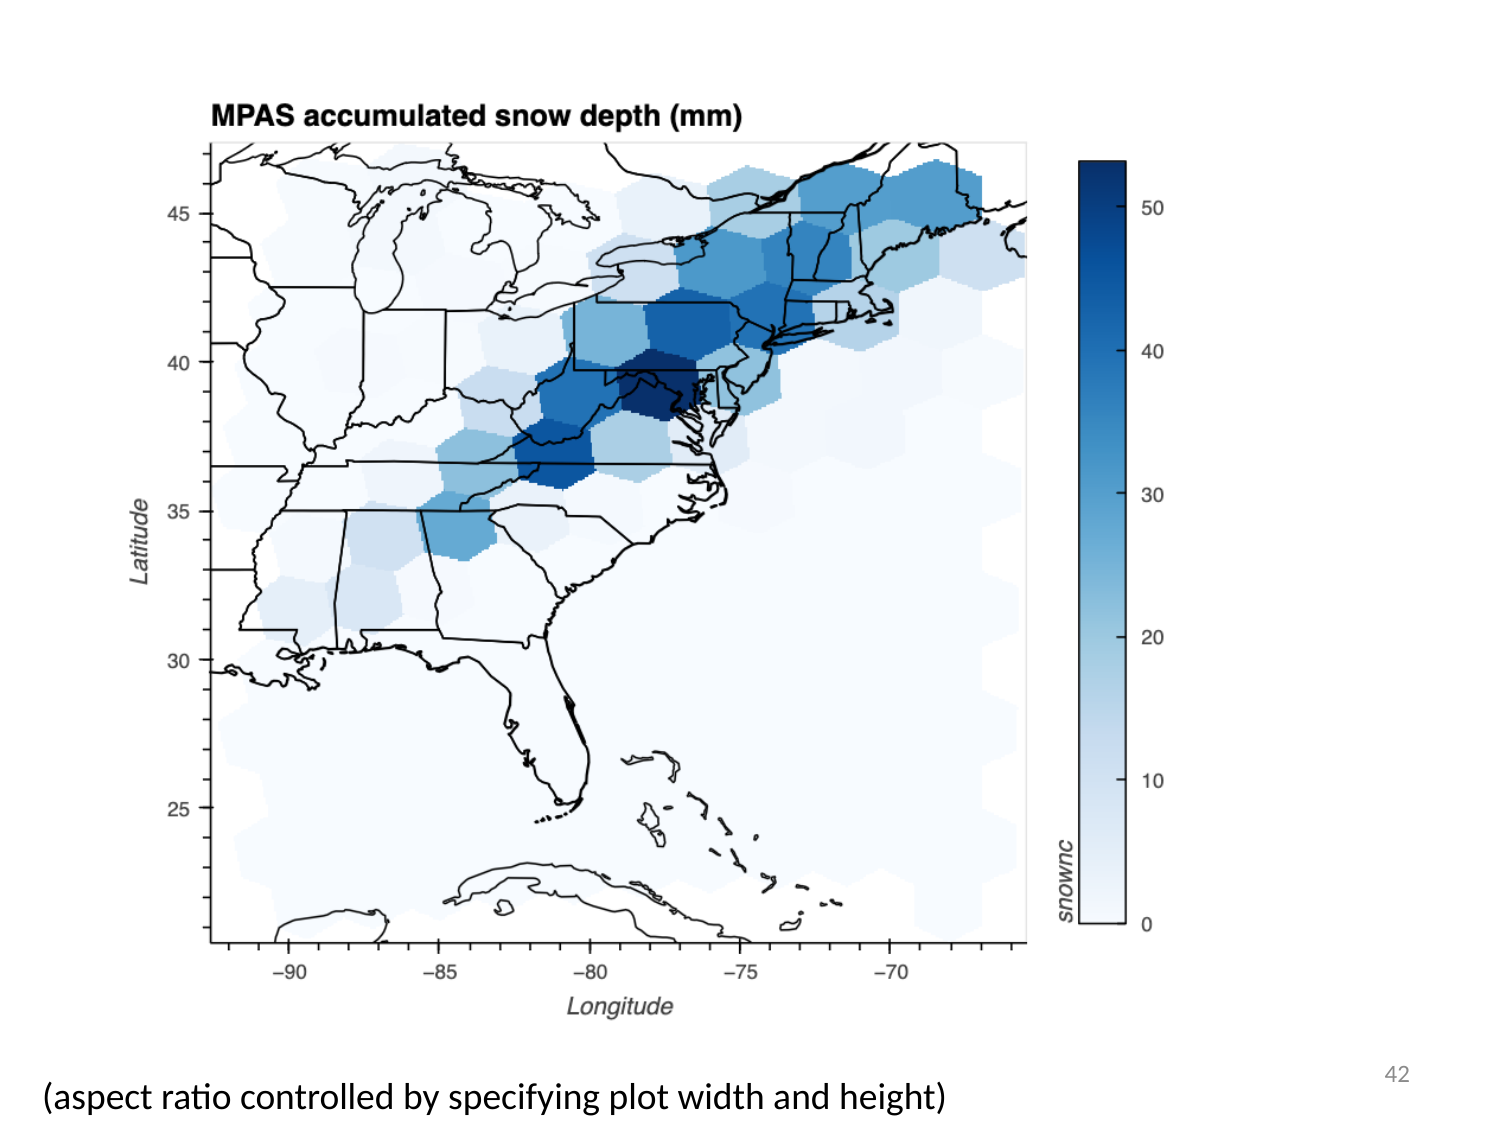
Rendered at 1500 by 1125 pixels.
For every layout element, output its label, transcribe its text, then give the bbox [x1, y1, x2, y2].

picture [119, 88, 1243, 1024]
slide_number 42 [1074, 1042, 1425, 1103]
text_box (aspect ratio controlled by specifying plot width and height) [27, 1064, 963, 1125]
